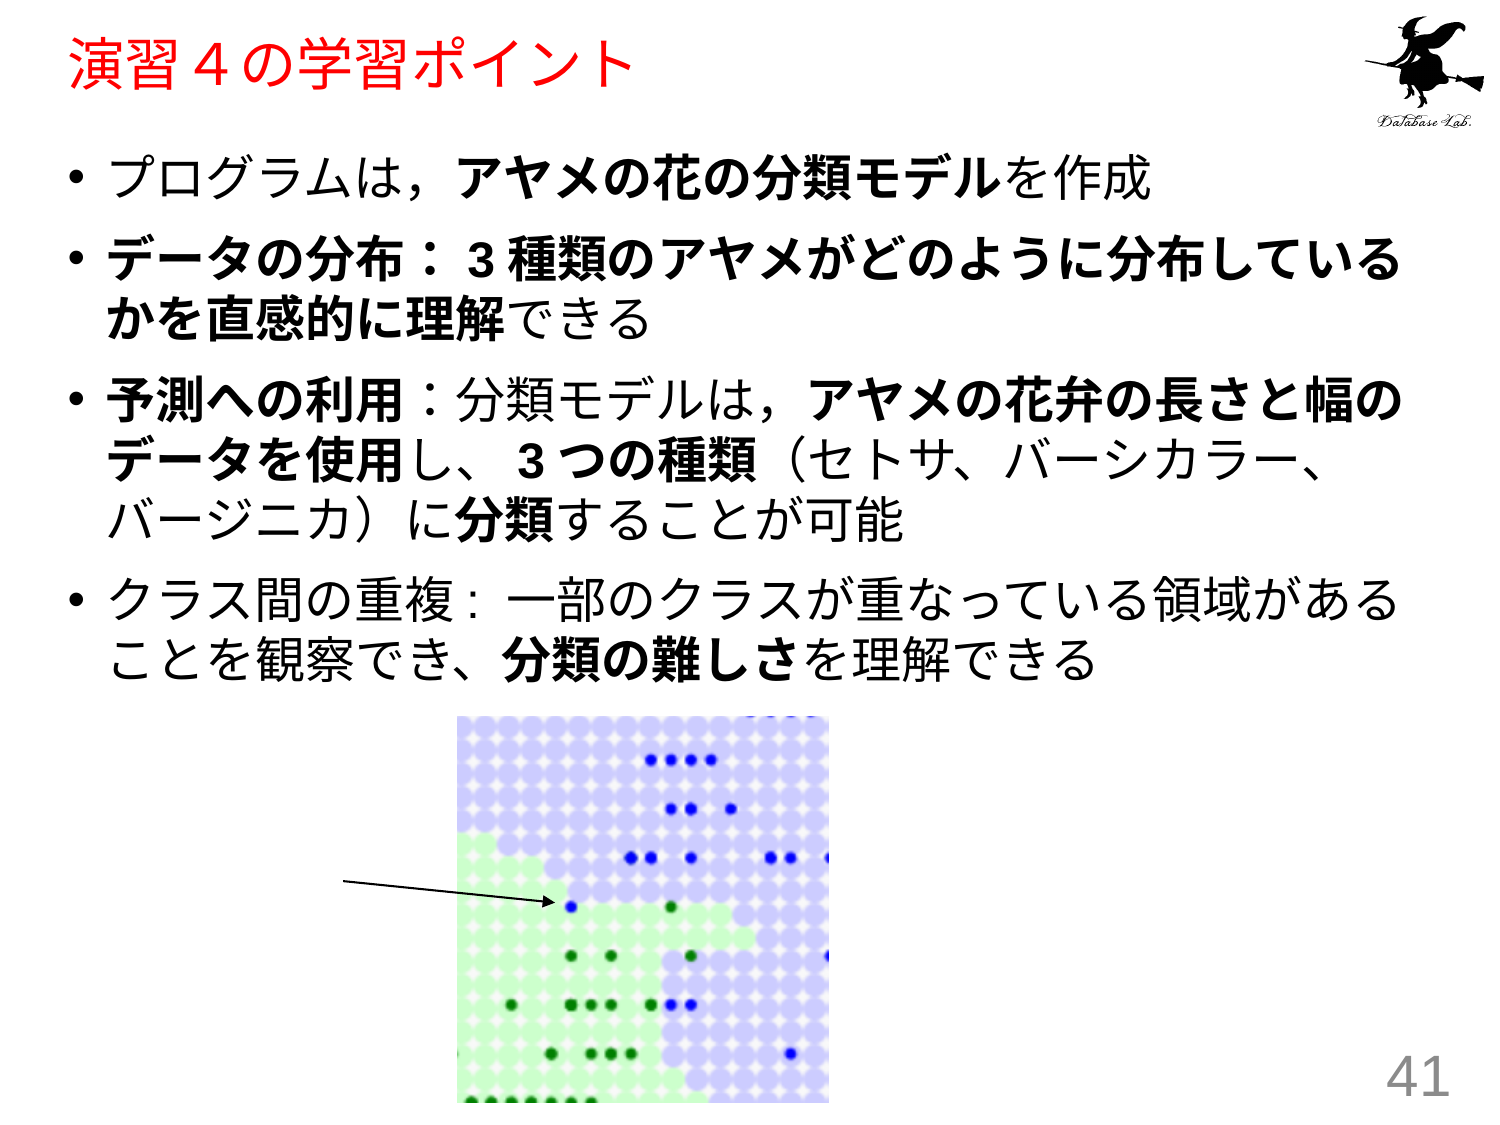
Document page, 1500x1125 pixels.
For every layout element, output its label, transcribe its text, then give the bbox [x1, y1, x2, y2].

slide_number 41 [1129, 1042, 1467, 1103]
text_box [343, 881, 556, 903]
picture [457, 716, 829, 1103]
picture [1362, 14, 1486, 130]
list プログラムは，アヤメの花の分類モデルを作成 データの分布：3種類のアヤメがどのように分布しているかを直感的に理解できる 予測への利用：分類モデルは，アヤメの花弁の長さと幅のデータを使用し、3つの種類（セトサ、バーシカラー、バージニカ）に分類することが可能 クラス間の重複: 一部のクラスが重なっている領域があることを観察でき、分類の難しさを理解できる [52, 138, 1441, 1014]
title 演習４の学習ポイント [52, 28, 1441, 106]
